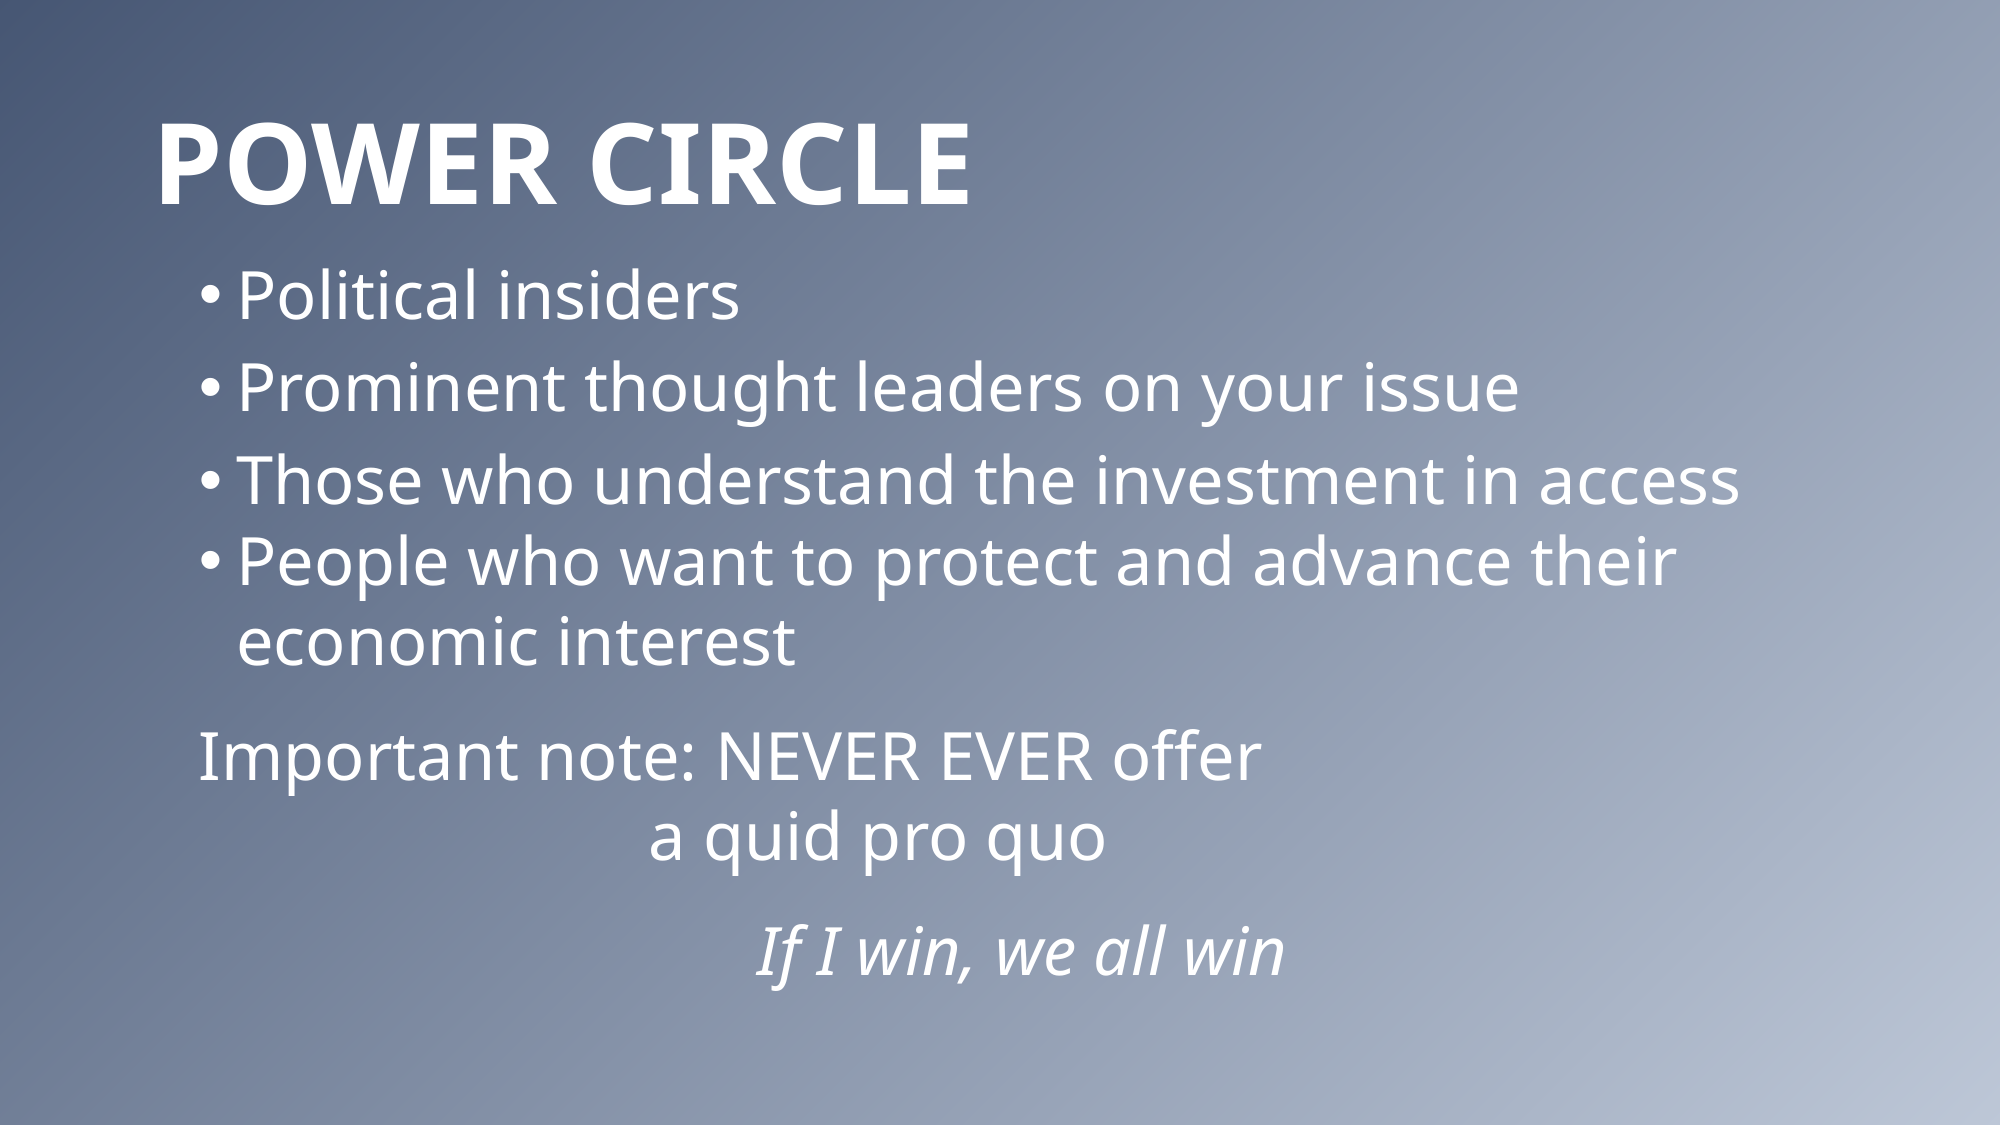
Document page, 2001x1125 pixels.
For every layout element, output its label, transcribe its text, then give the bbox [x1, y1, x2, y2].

title Power Circle [137, 59, 1863, 278]
list Political insiders Prominent thought leaders on your issue Those who understand the investment in access People who want to protect and advance their economic interest Important note: NEVER EVER offer a quid pro quo If I win, we all win [183, 254, 1863, 1014]
